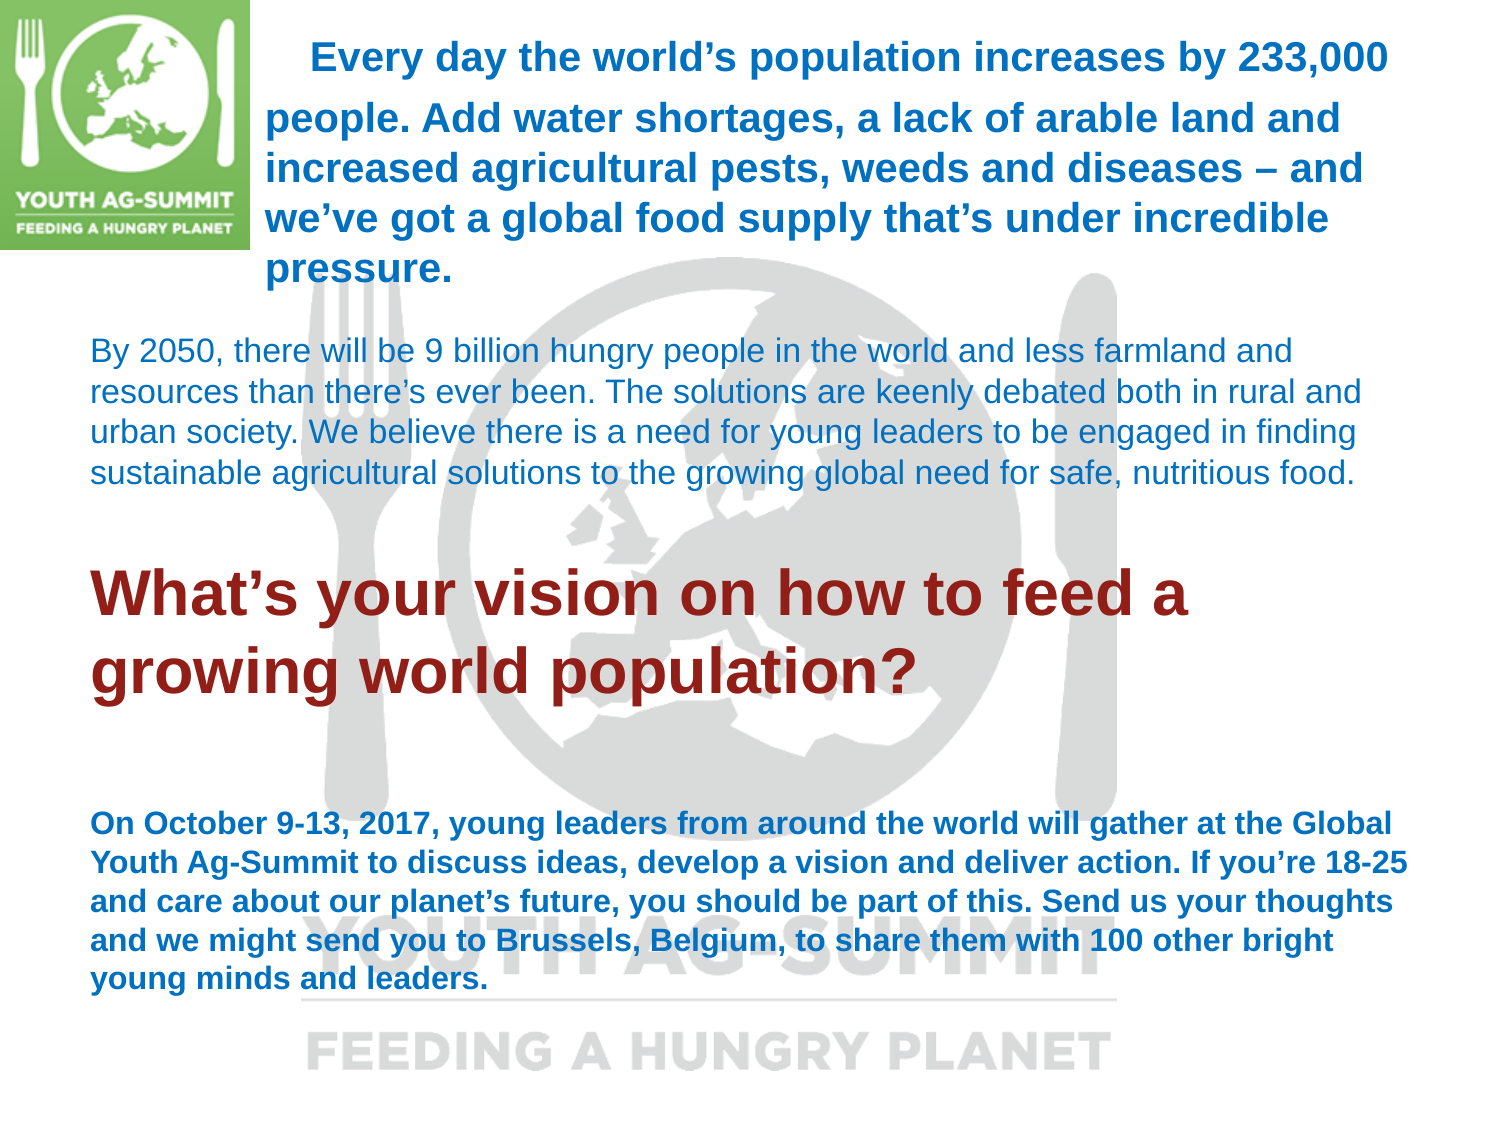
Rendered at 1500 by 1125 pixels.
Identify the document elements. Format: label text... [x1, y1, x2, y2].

title Every day the world’s population increases by 233,000 people. Add water shortages, a lack of arable land and increased agricultural pests, weeds and diseases – and we’ve got a global food supply that’s under incredible pressure. [249, 45, 1425, 262]
picture [300, 257, 1117, 1071]
list By 2050, there will be 9 billion hungry people in the world and less farmland and resources than there’s ever been. The solutions are keenly debated both in rural and urban society. We believe there is a need for young leaders to be engaged in finding sustainable agricultural solutions to the growing global need for safe, nutritious food. What’s your vision on how to feed a growing world population? On October 9-13, 2017, young leaders from around the world will gather at the Global Youth Ag-Summit to discuss ideas, develop a vision and deliver action. If you’re 18-25 and care about our planet’s future, you should be part of this. Send us your thoughts and we might send you to Brussels, Belgium, to share them with 100 other bright young minds and leaders. [1120, 262, 1425, 1005]
list By 2050, there will be 9 billion hungry people in the world and less farmland and resources than there’s ever been. The solutions are keenly debated both in rural and urban society. We believe there is a need for young leaders to be engaged in finding sustainable agricultural solutions to the growing global need for safe, nutritious food. What’s your vision on how to feed a growing world population? On October 9-13, 2017, young leaders from around the world will gather at the Global Youth Ag-Summit to discuss ideas, develop a vision and deliver action. If you’re 18-25 and care about our planet’s future, you should be part of this. Send us your thoughts and we might send you to Brussels, Belgium, to share them with 100 other bright young minds and leaders. [75, 262, 295, 1005]
picture [0, 0, 251, 251]
